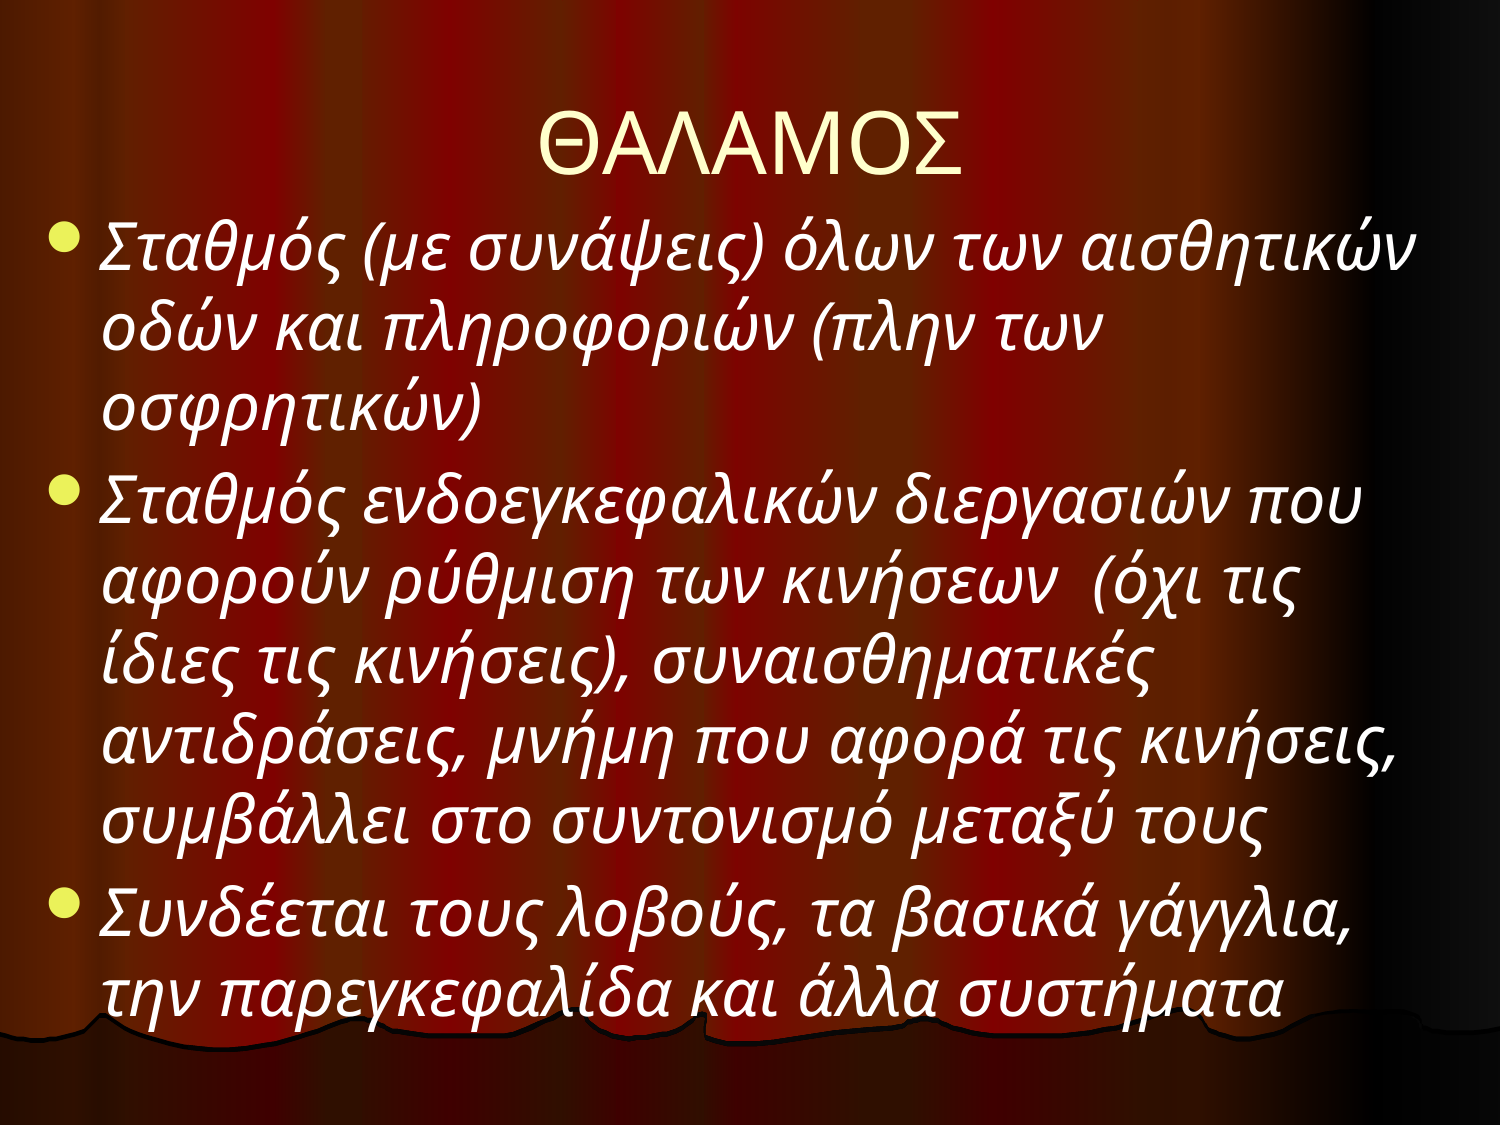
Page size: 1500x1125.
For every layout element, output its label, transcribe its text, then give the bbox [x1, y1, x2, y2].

list Σταθμός (με συνάψεις) όλων των αισθητικών οδών και πληροφοριών (πλην των οσφρητικών) Σταθμός ενδοεγκεφαλικών διεργασιών που αφορούν ρύθμιση των κινήσεων (όχι τις ίδιες τις κινήσεις), συναισθηματικές αντιδράσεις, μνήμη που αφορά τις κινήσεις, συμβάλλει στο συντονισμό μεταξύ τους Συνδέεται τους λοβούς, τα βασικά γάγγλια, την παρεγκεφαλίδα και άλλα συστήματα [29, 196, 1471, 1095]
title ΘΑΛΑΜΟΣ [74, 45, 1426, 196]
